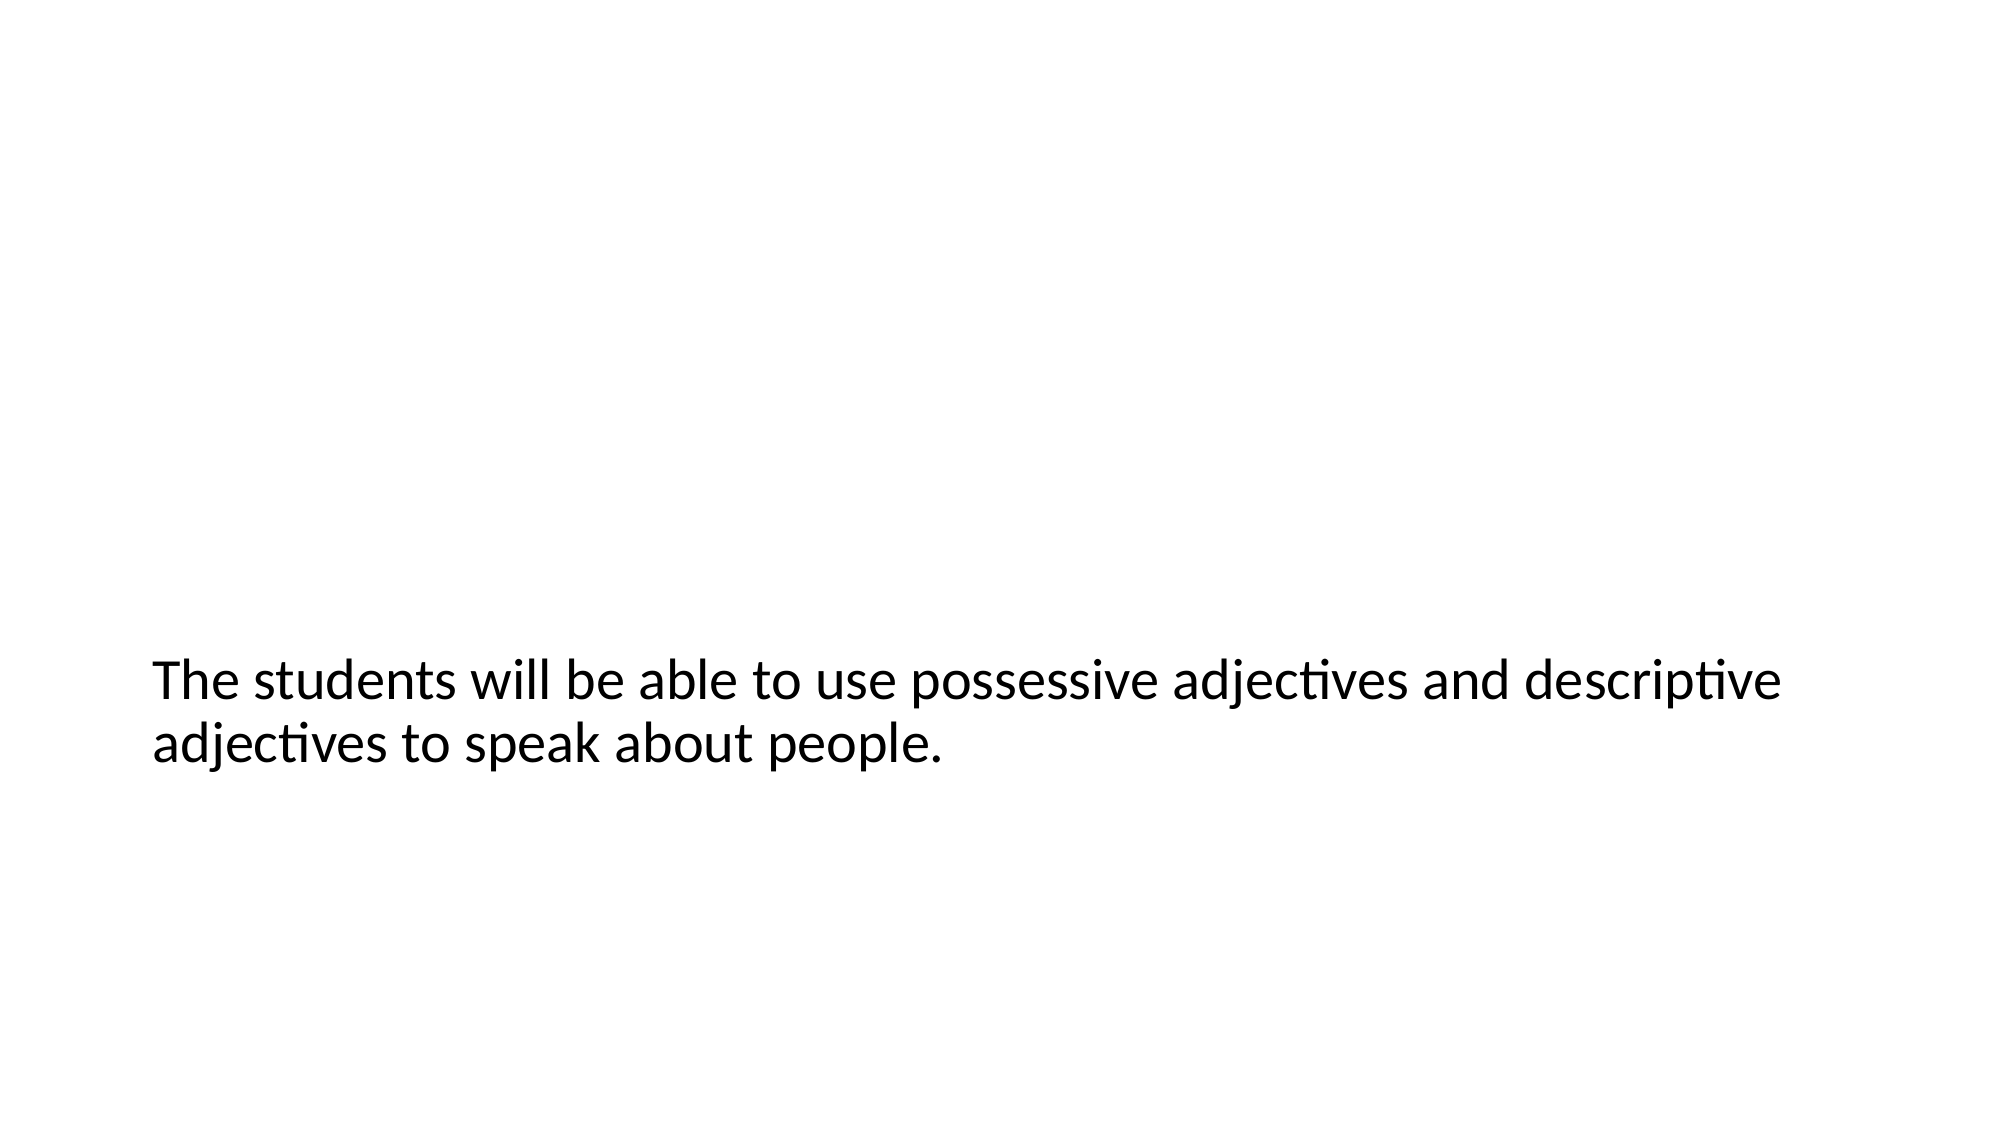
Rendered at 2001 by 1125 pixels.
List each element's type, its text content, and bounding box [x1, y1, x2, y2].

list The students will be able to use possessive adjectives and descriptive adjectives to speak about people. [137, 299, 1863, 1014]
